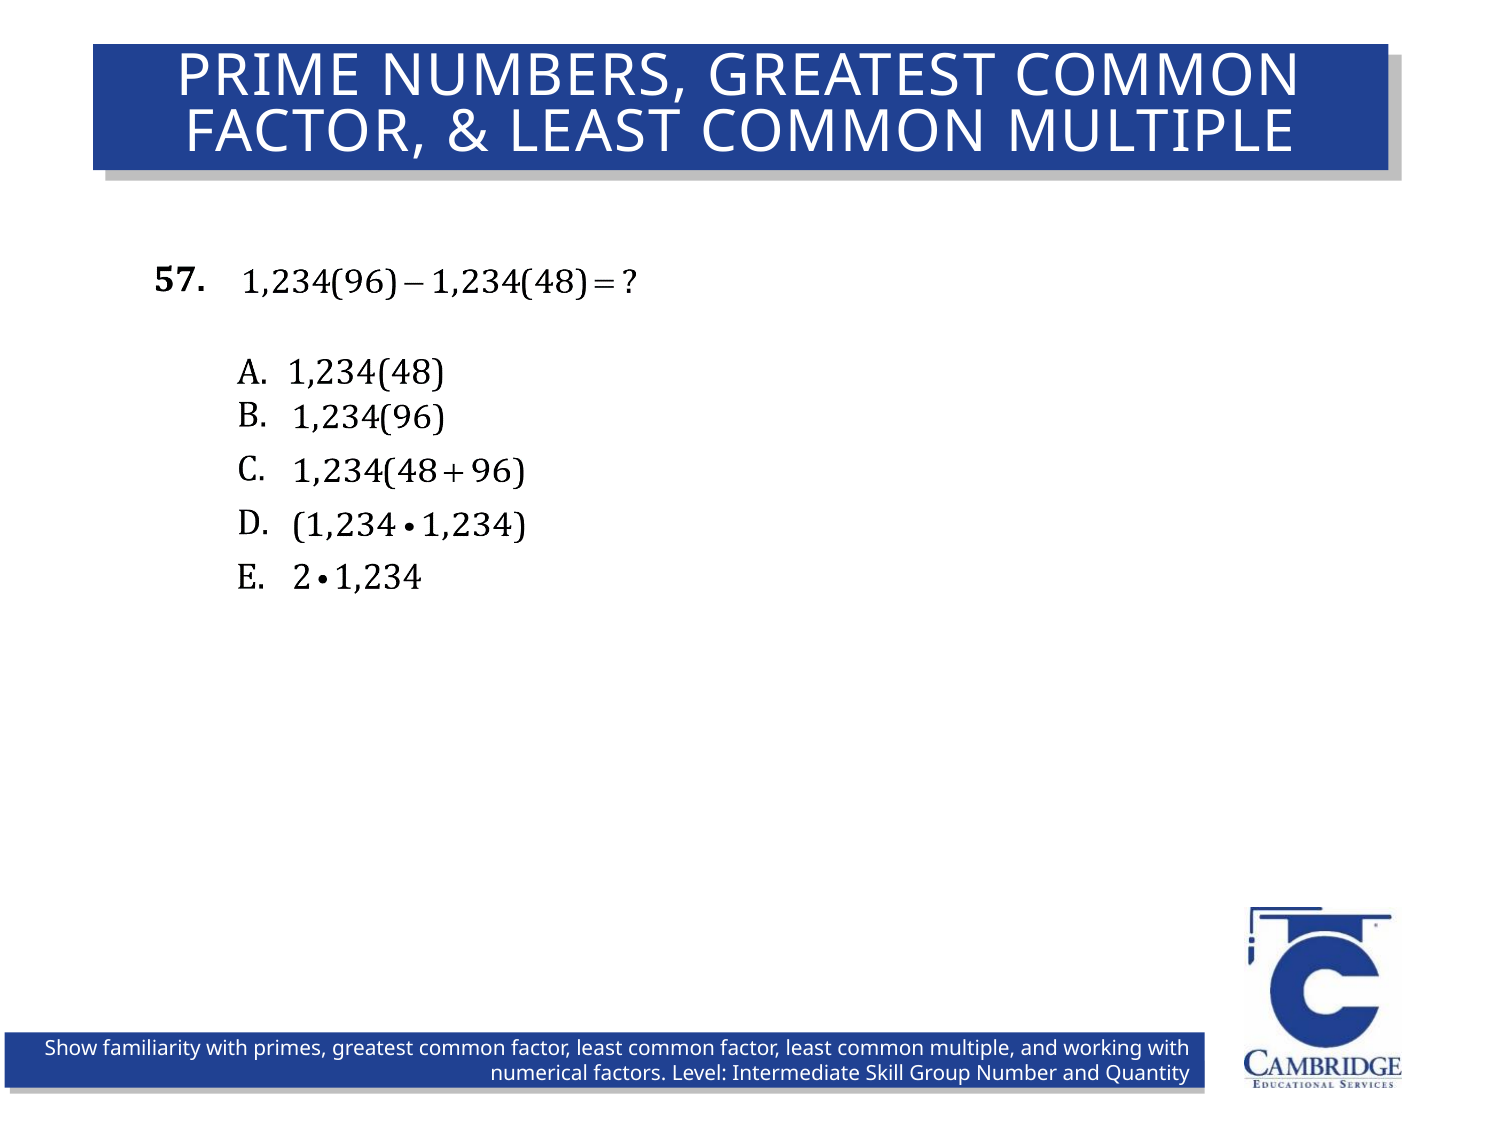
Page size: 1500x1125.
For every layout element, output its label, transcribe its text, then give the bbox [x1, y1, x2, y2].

title Prime numbers, Greatest Common Factor, & Least Common Multiple [93, 44, 1389, 171]
text_box Show familiarity with primes, greatest common factor, least common factor, least common multiple, and working with numerical factors. Level: Intermediate Skill Group Number and Quantity [4, 1032, 1205, 1088]
picture [1244, 907, 1403, 1088]
text_box [104, 53, 1403, 182]
picture [155, 258, 641, 595]
text_box [9, 1059, 1206, 1095]
